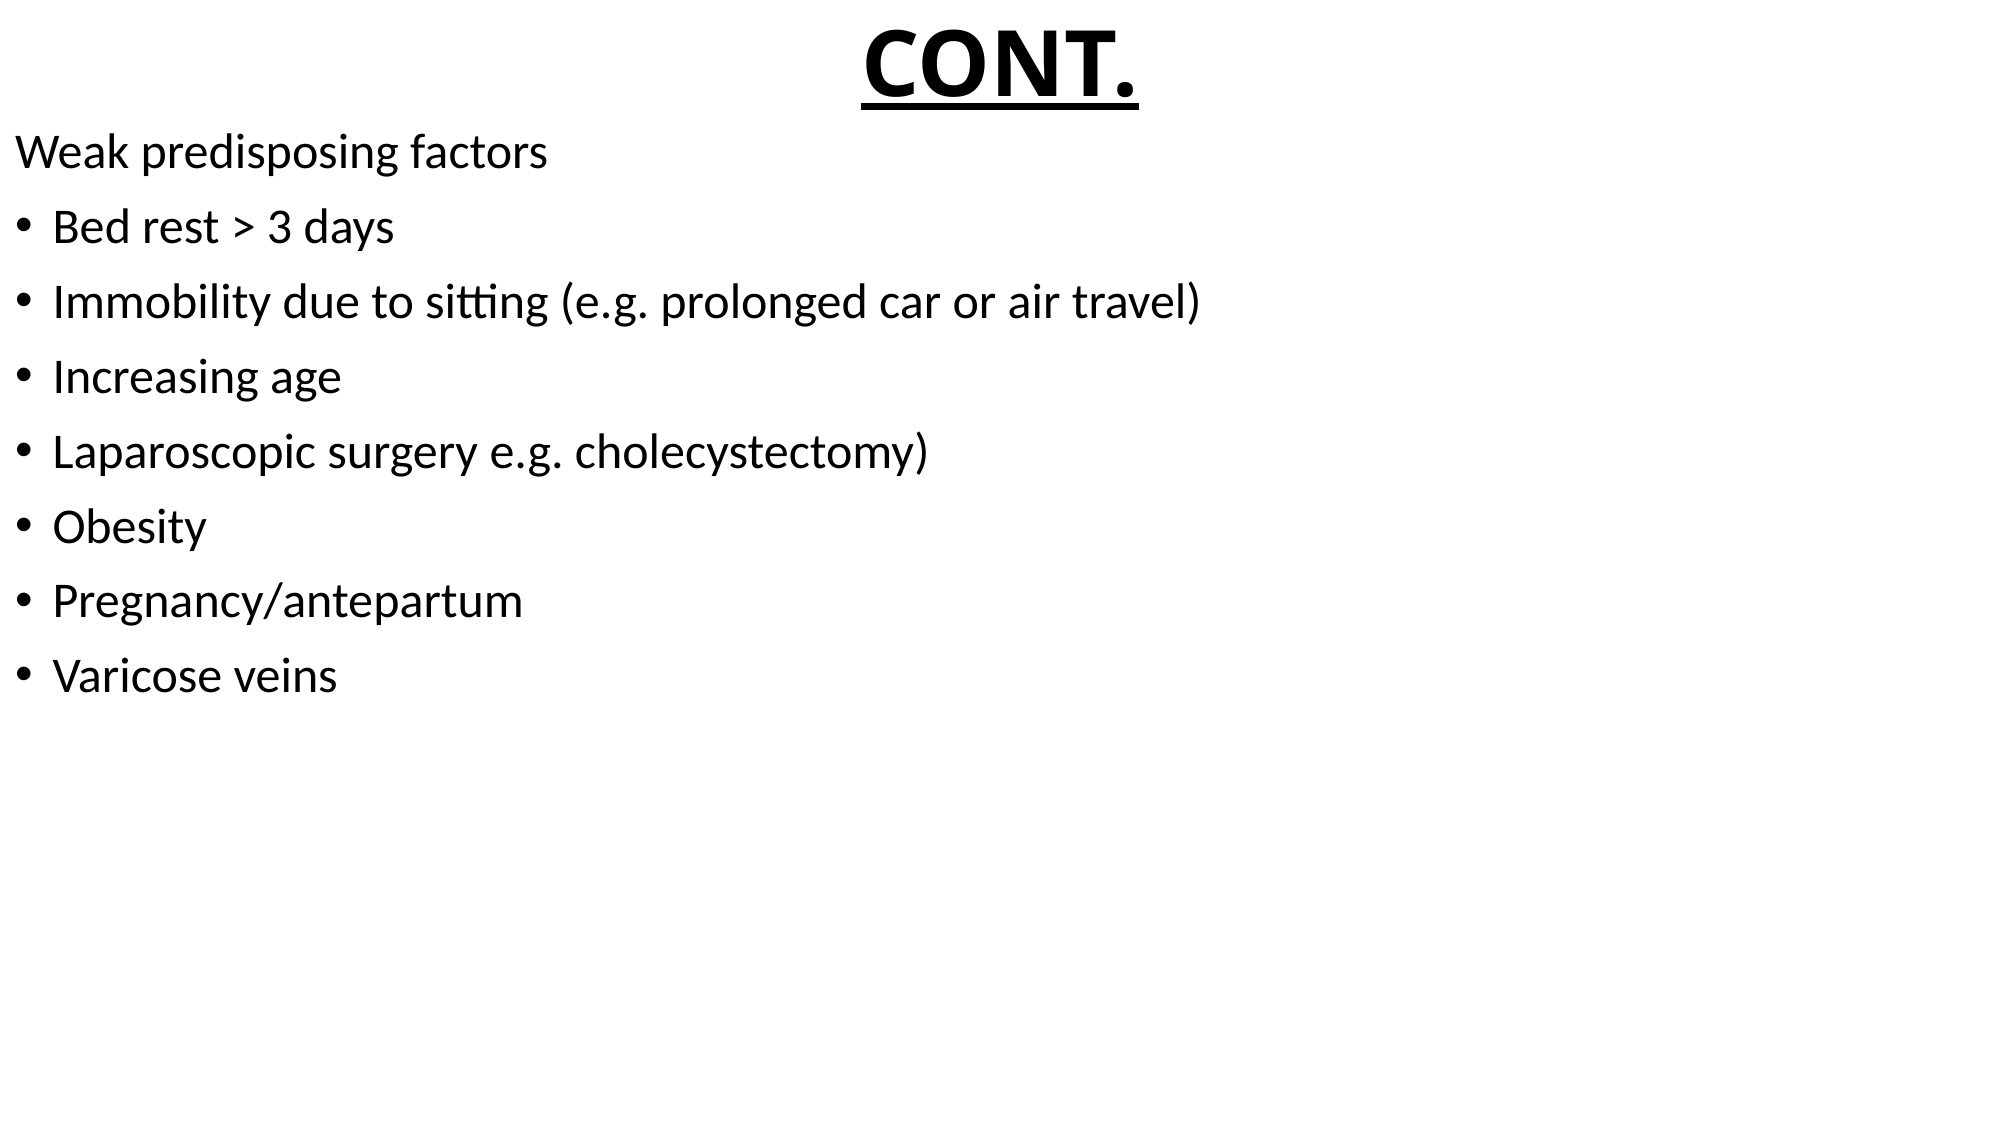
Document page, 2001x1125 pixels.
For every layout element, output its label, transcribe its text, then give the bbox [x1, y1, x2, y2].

title CONT. [0, 0, 2000, 118]
list Weak predisposing factors Bed rest > 3 days Immobility due to sitting (e.g. prolonged car or air travel) Increasing age Laparoscopic surgery e.g. cholecystectomy) Obesity Pregnancy/antepartum Varicose veins [0, 118, 2000, 1125]
